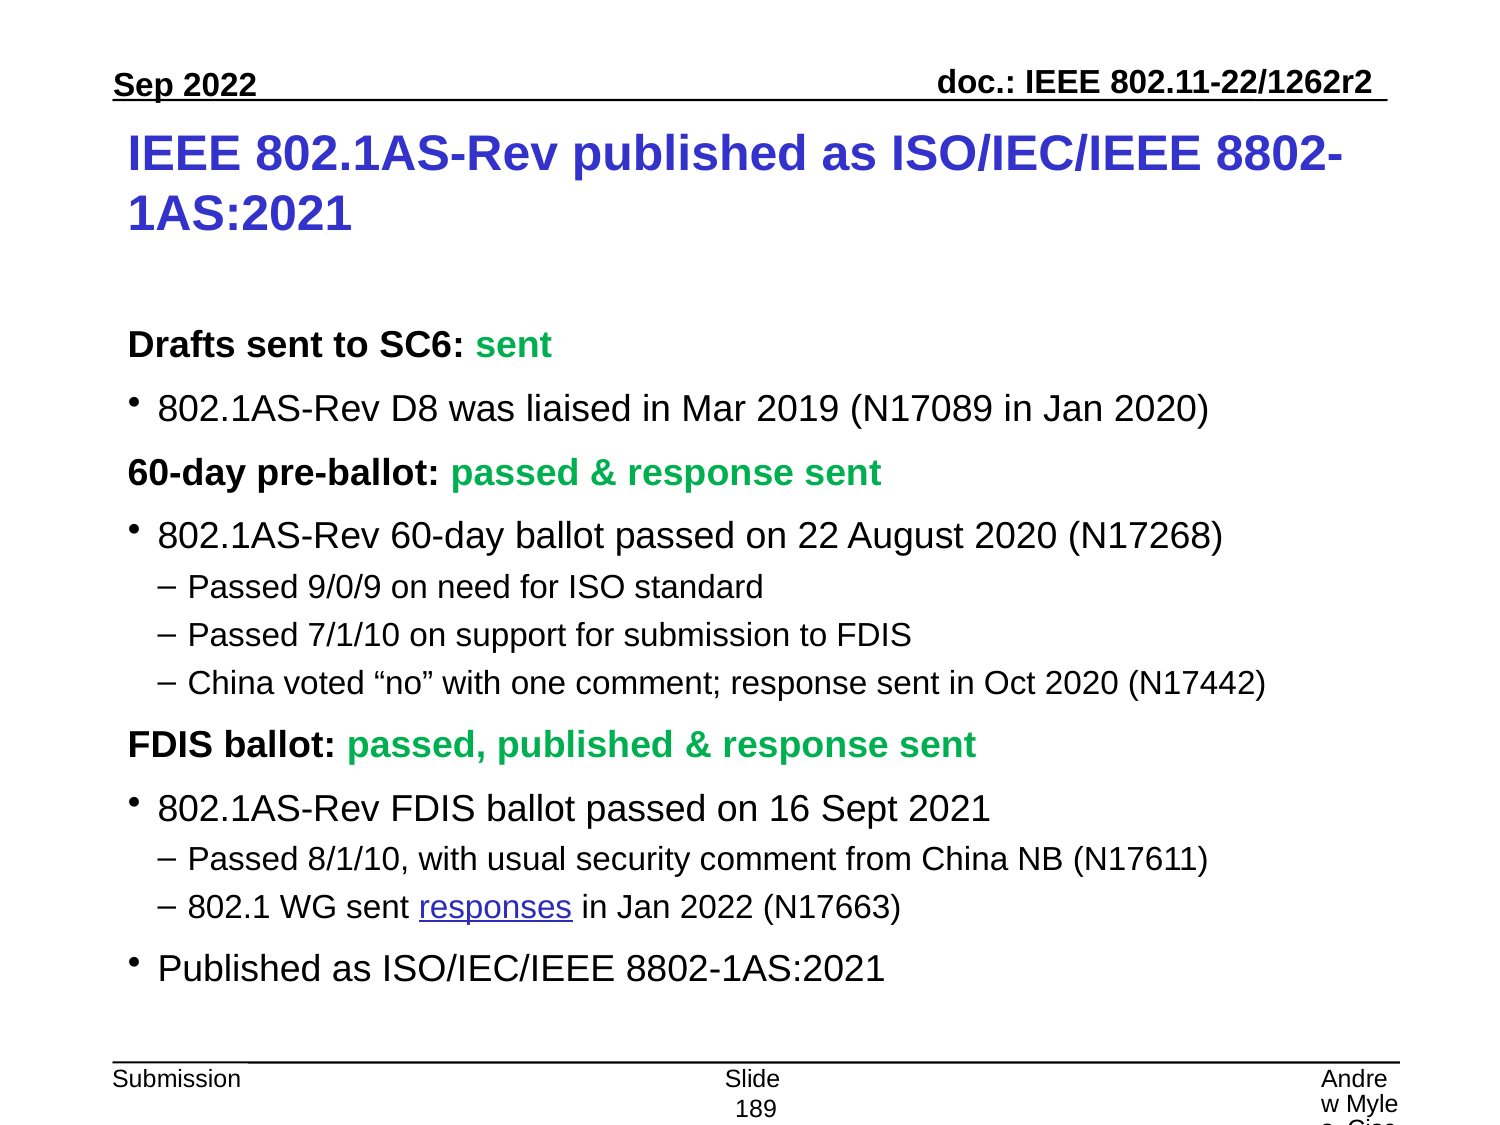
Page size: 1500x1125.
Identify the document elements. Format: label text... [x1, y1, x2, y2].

footer Andrew Myles, Cisco [1320, 1061, 1402, 1093]
slide_number Slide 189 [709, 1061, 803, 1093]
list Drafts sent to SC6: sent 802.1AS-Rev D8 was liaised in Mar 2019 (N17089 in Jan 2020) 60-day pre-ballot: passed & response sent 802.1AS-Rev 60-day ballot passed on 22 August 2020 (N17268) Passed 9/0/9 on need for ISO standard Passed 7/1/10 on support for submission to FDIS China voted “no” with one comment; response sent in Oct 2020 (N17442) FDIS ballot: passed, published & response sent 802.1AS-Rev FDIS ballot passed on 16 Sept 2021 Passed 8/1/10, with usual security comment from China NB (N17611) 802.1 WG sent responses in Jan 2022 (N17663) Published as ISO/IEC/IEEE 8802-1AS:2021 [112, 312, 1388, 988]
title IEEE 802.1AS-Rev published as ISO/IEC/IEEE 8802-1AS:2021 [112, 112, 1388, 288]
